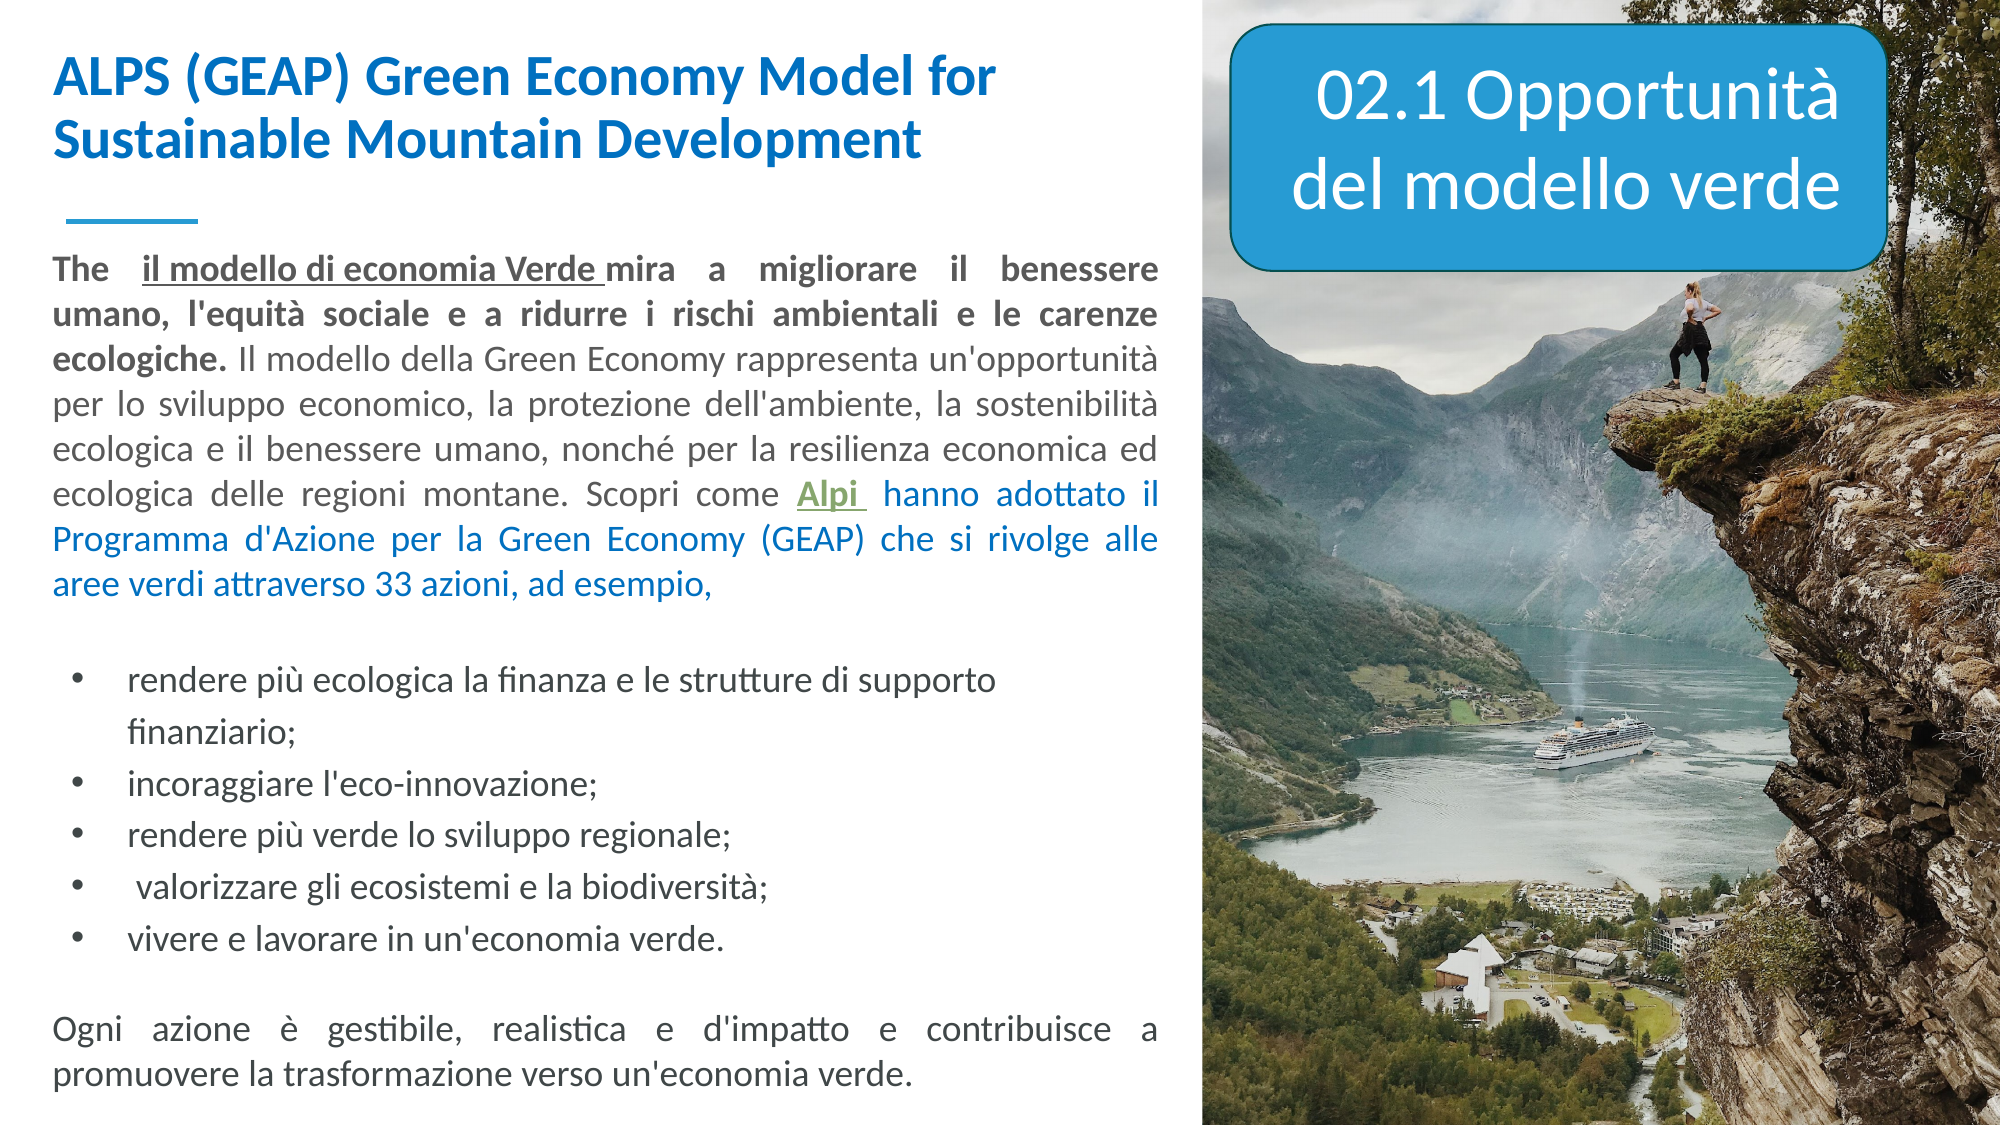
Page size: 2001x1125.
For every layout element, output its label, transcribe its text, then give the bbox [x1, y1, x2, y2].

list The il modello di economia Verde mira a migliorare il benessere umano, l'equità sociale e a ridurre i rischi ambientali e le carenze ecologiche. Il modello della Green Economy rappresenta un'opportunità per lo sviluppo economico, la protezione dell'ambiente, la sostenibilità ecologica e il benessere umano, nonché per la resilienza economica ed ecologica delle regioni montane. Scopri come Alpi hanno adottato il Programma d'Azione per la Green Economy (GEAP) che si rivolge alle aree verdi attraverso 33 azioni, ad esempio, rendere più ecologica la finanza e le strutture di supporto finanziario; incoraggiare l'eco-innovazione; rendere più verde lo sviluppo regionale; valorizzare gli ecosistemi e la biodiversità; vivere e lavorare in un'economia verde. Ogni azione è gestibile, realistica e d'impatto e contribuisce a promuovere la trasformazione verso un'economia verde. [37, 235, 1175, 1108]
picture [1202, 0, 2000, 1125]
list ALPS (GEAP) Green Economy Model for Sustainable Mountain Development [38, 40, 1176, 176]
